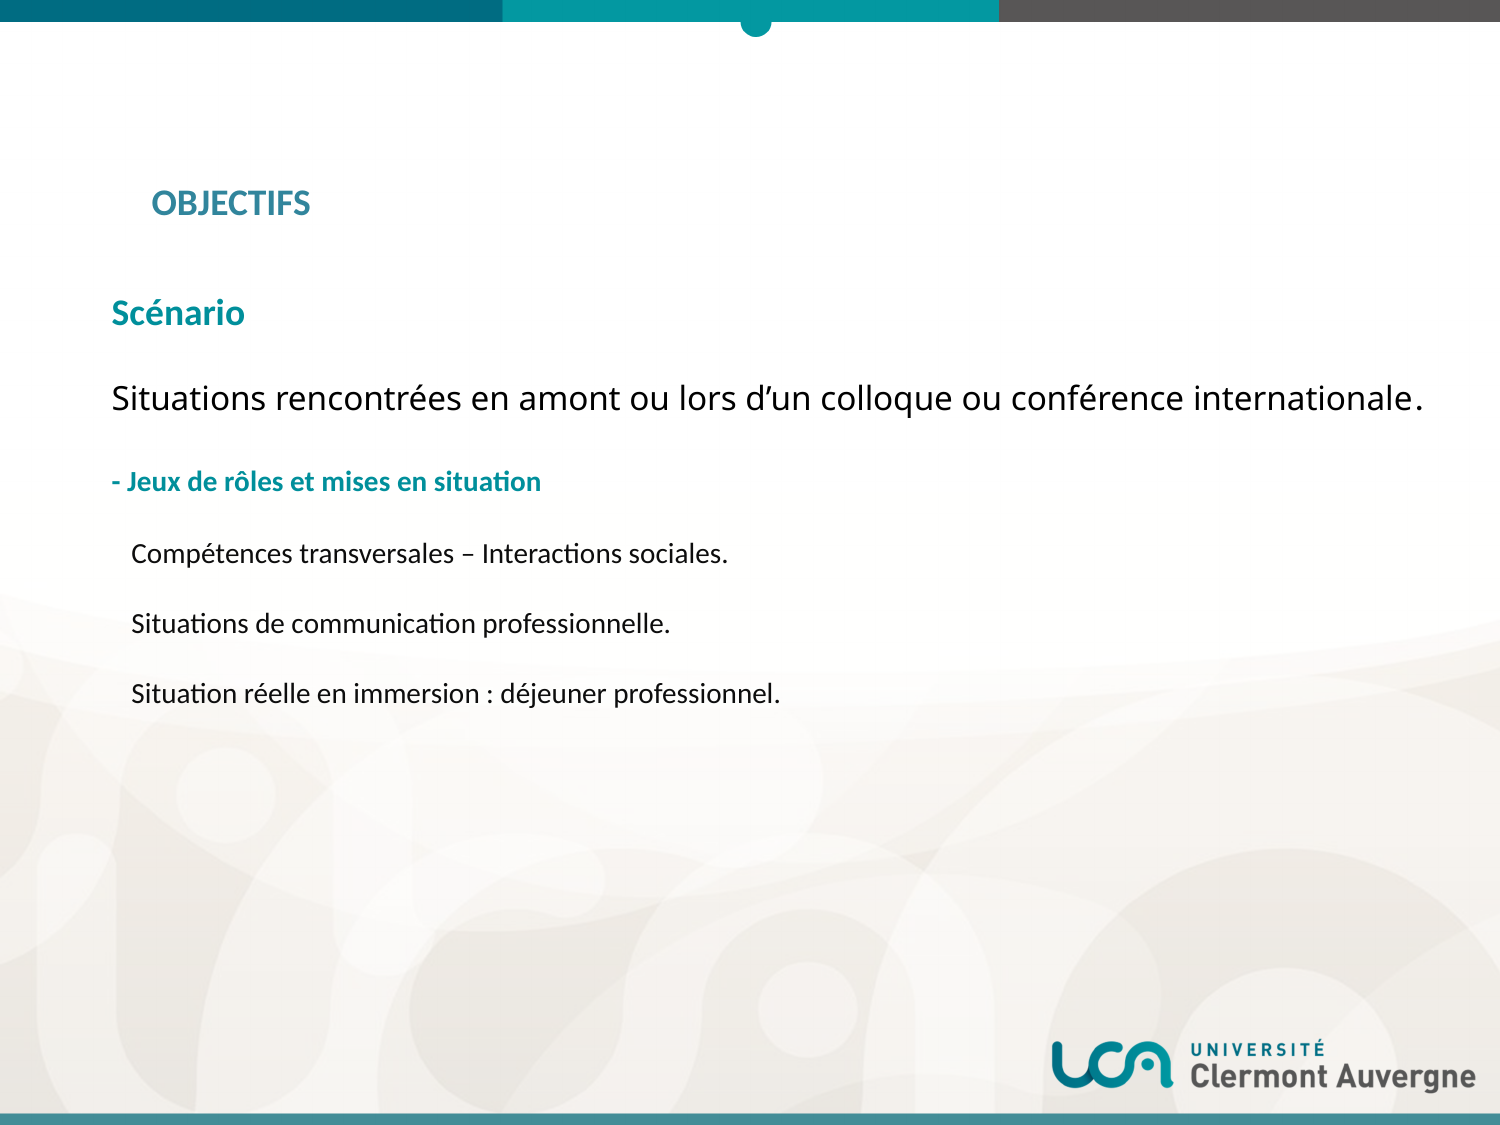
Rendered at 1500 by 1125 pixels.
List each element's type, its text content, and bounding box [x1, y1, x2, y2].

text_box Compétences transversales – Interactions sociales. Situations de communication professionnelle. Situation réelle en immersion : déjeuner professionnel. [116, 527, 1310, 717]
picture [0, 0, 1500, 1125]
text_box Scénario Situations rencontrées en amont ou lors d’un colloque ou conférence internationale. - Jeux de rôles et mises en situation [96, 280, 1439, 505]
text_box OBJECTIFS [136, 170, 326, 231]
